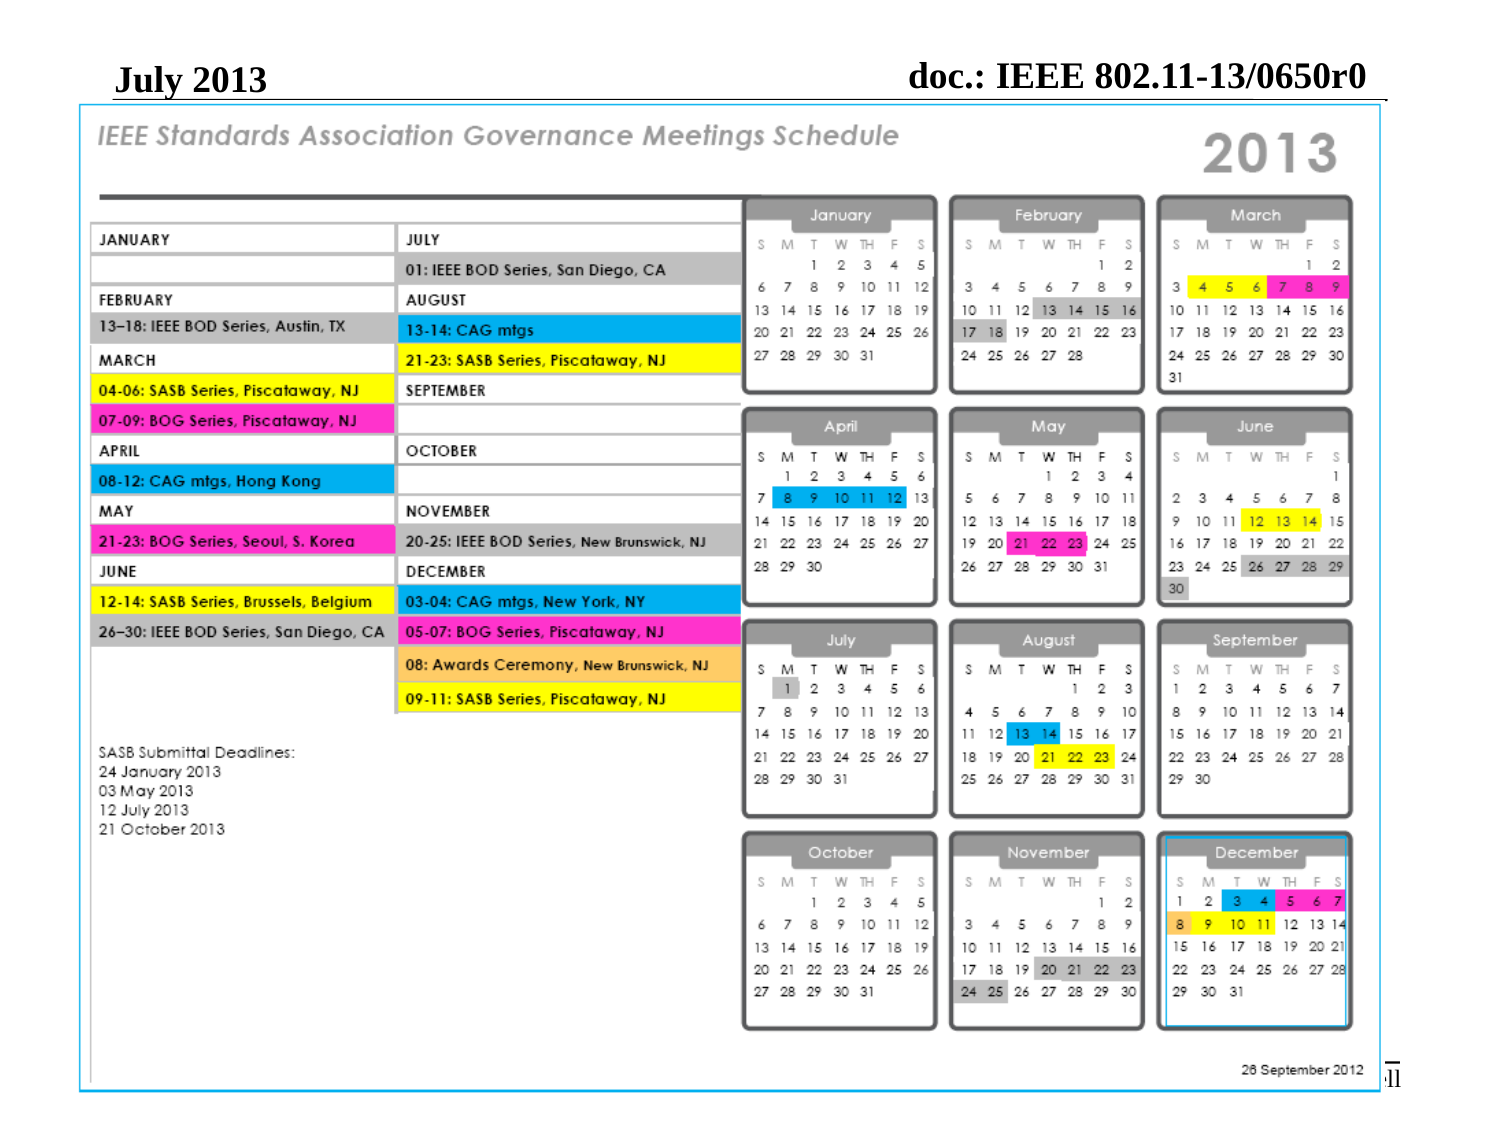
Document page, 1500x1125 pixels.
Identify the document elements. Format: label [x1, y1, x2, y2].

footer [1389, 1062, 1402, 1093]
picture [70, 100, 1385, 1098]
slide_number [114, 54, 269, 99]
